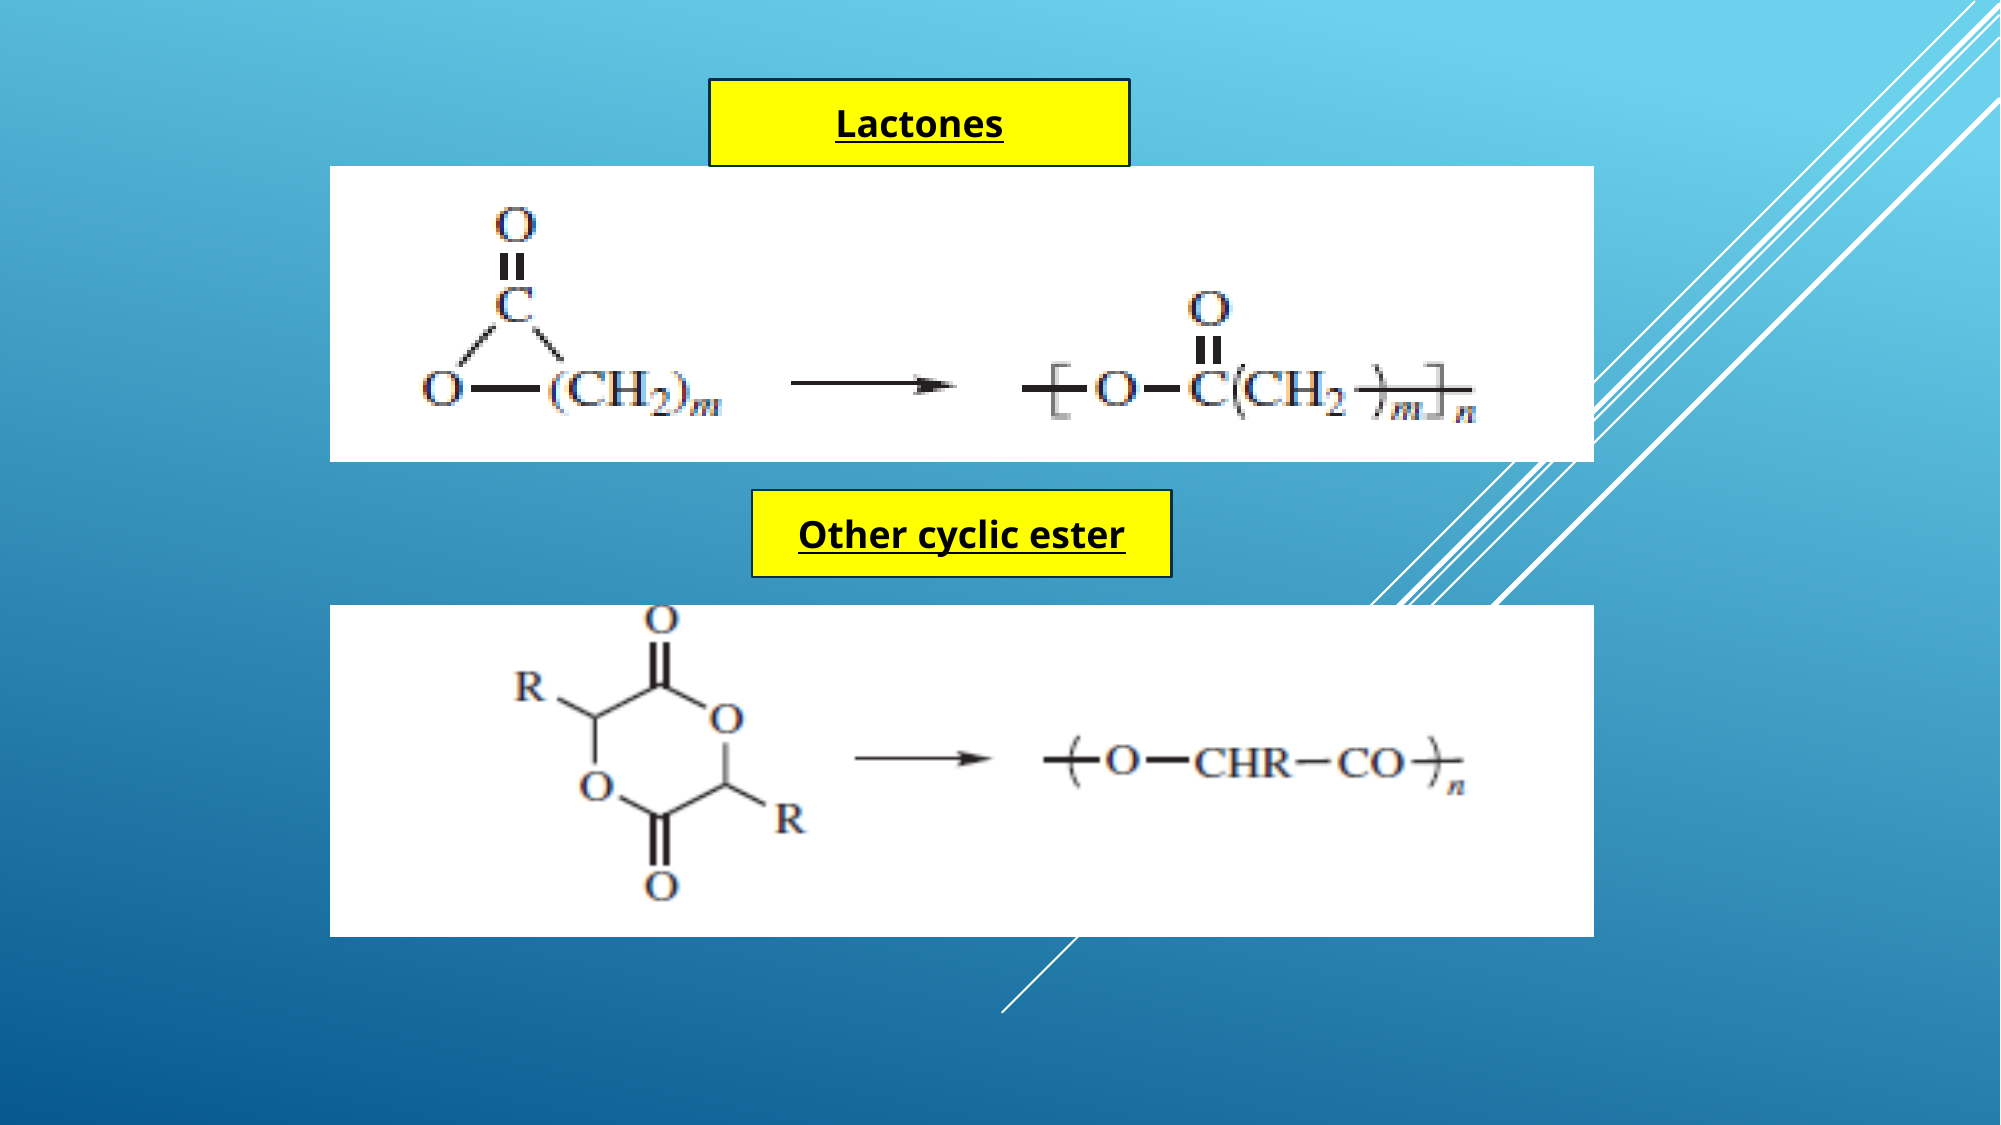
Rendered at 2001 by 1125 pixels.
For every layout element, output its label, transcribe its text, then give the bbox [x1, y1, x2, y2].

text_box Other cyclic ester [751, 489, 1173, 578]
picture [330, 605, 1594, 938]
text_box Lactones [708, 78, 1131, 165]
picture [330, 165, 1594, 463]
